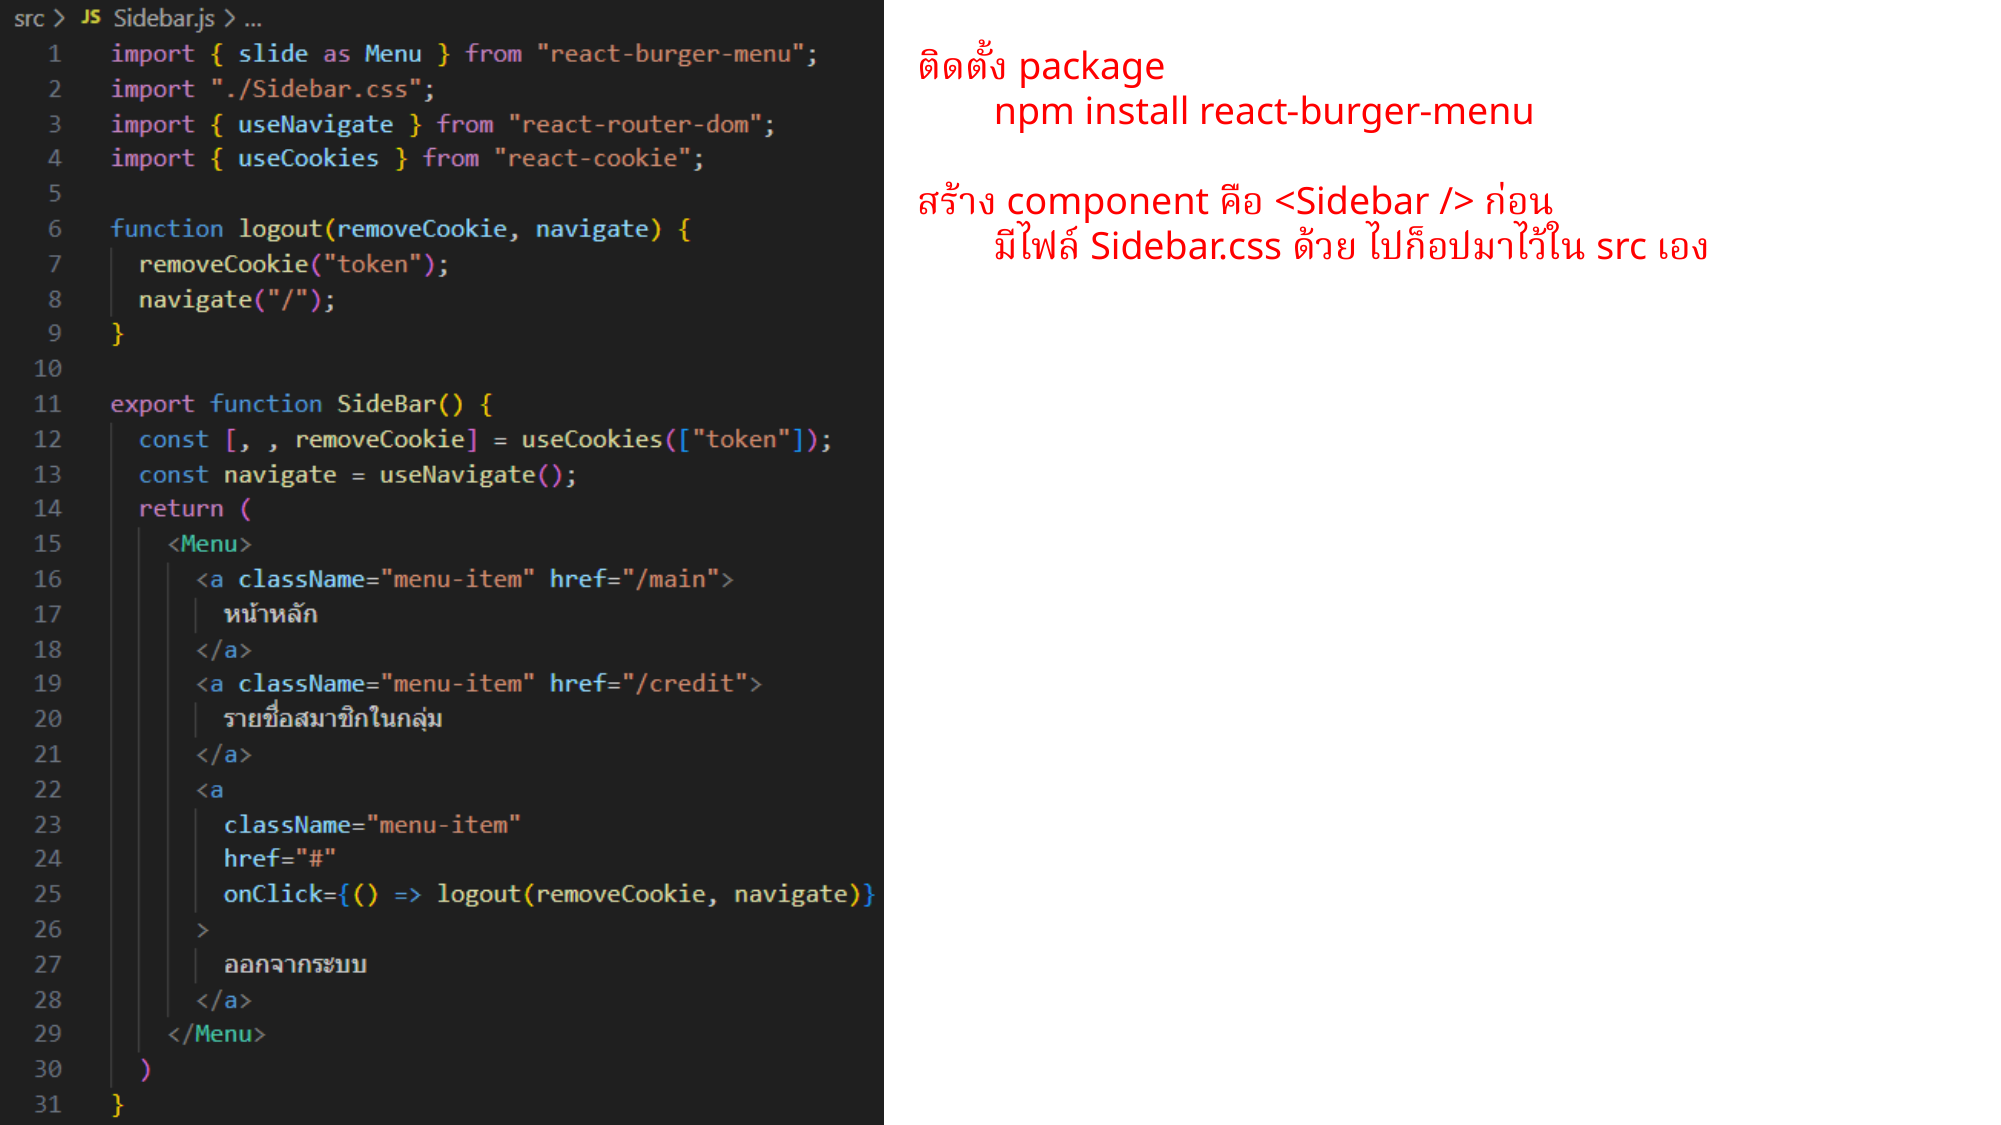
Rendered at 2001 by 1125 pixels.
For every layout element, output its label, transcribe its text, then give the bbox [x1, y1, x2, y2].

text_box ติดตั้ง package npm install react-burger-menu สร้าง component คือ <Sidebar /> ก่อน มีไฟล์ Sidebar.css ด้วย ไปก็อปมาไว้ใน src เอง [903, 34, 1917, 275]
picture [0, 0, 884, 1125]
